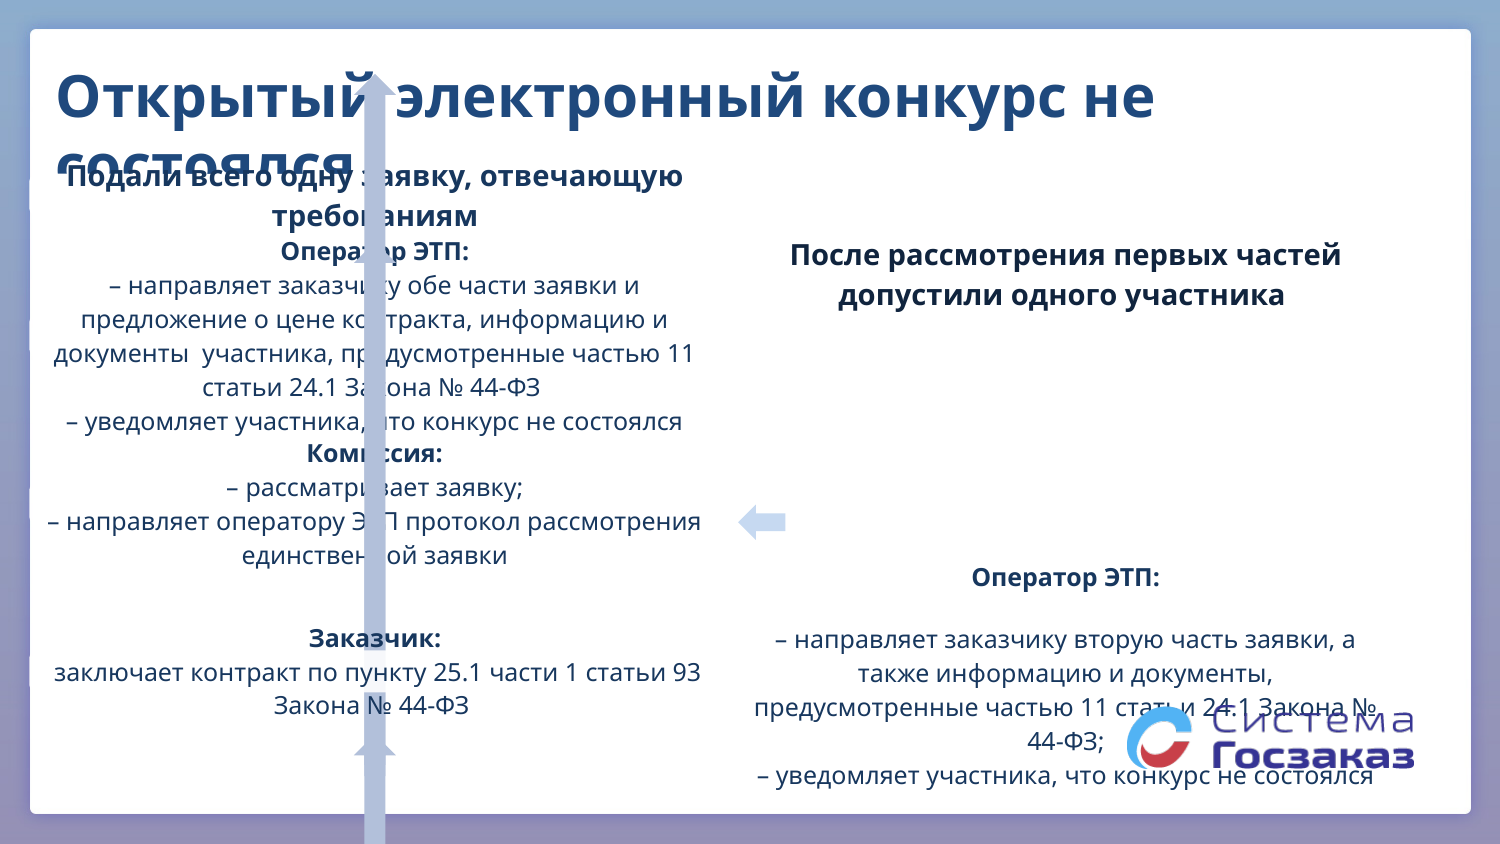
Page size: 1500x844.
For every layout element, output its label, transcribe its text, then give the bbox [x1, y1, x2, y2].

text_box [29, 173, 1412, 777]
text_box Открытый электронный конкурс не состоялся [41, 51, 1376, 172]
picture [0, 0, 1500, 844]
picture [1187, 777, 1195, 782]
